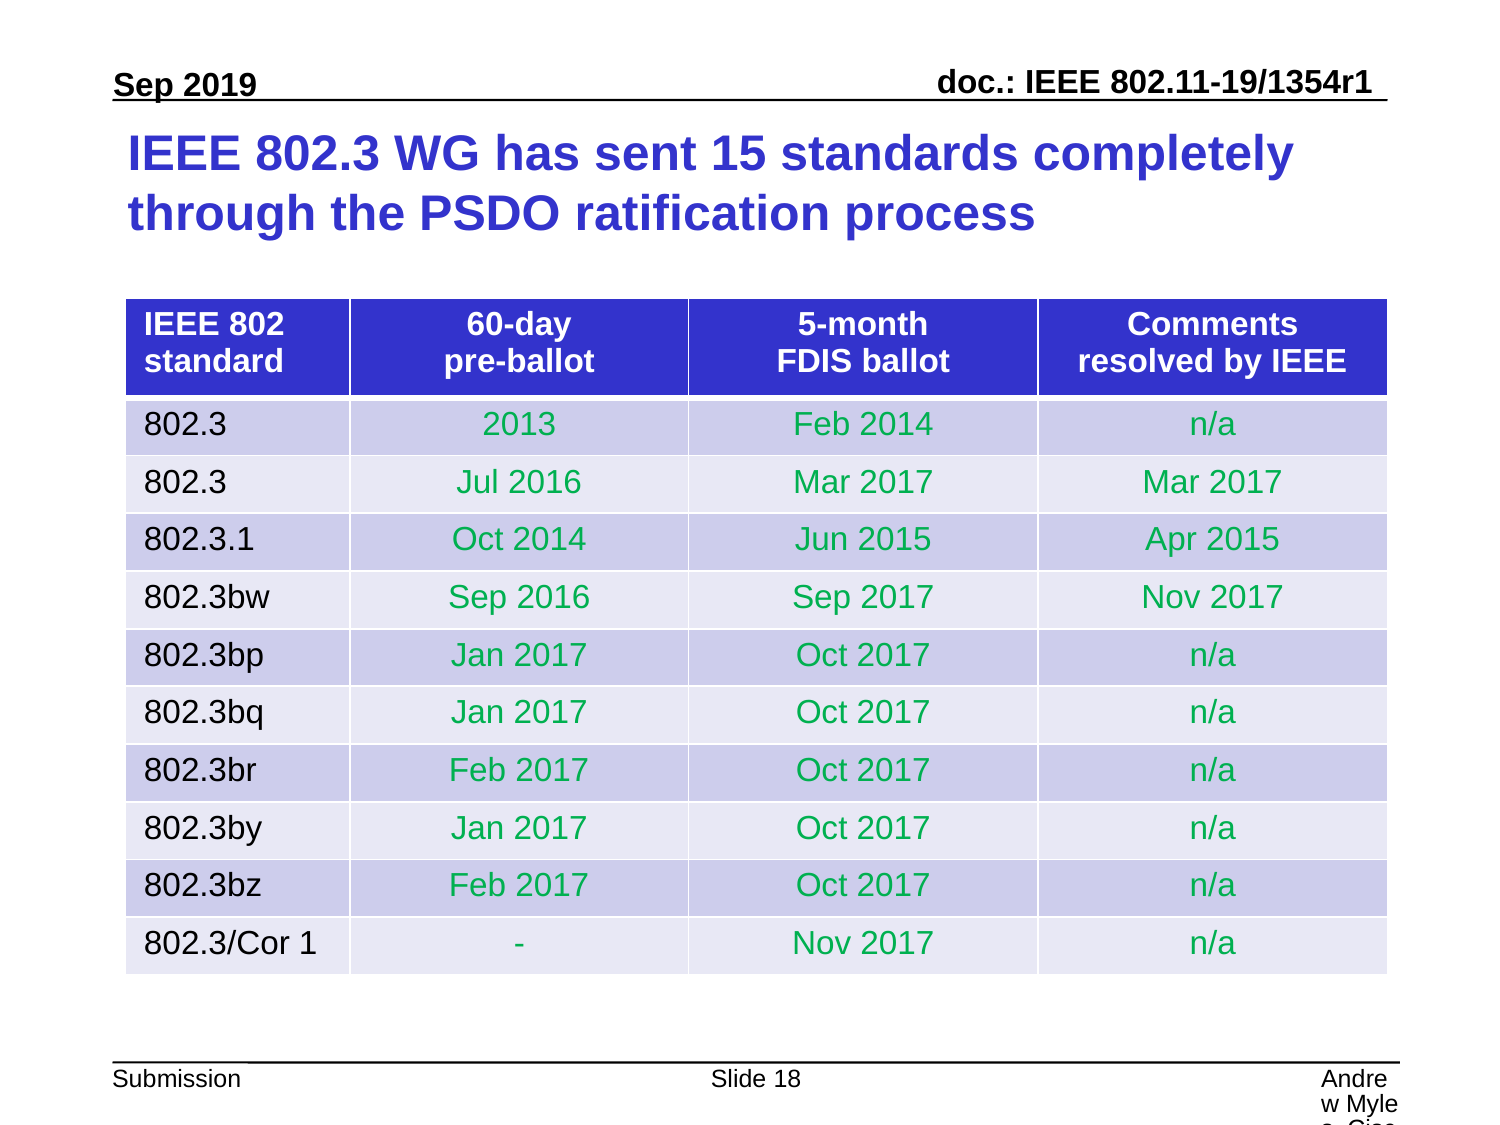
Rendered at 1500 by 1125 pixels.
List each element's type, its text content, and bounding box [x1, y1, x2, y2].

table_cell n/a [1039, 745, 1387, 801]
table_cell Mar 2017 [689, 456, 1037, 512]
table_cell - [351, 918, 688, 974]
table_cell 802.3 [126, 456, 349, 512]
table_cell Jan 2017 [351, 687, 688, 743]
table_cell Feb 2017 [351, 745, 688, 801]
table_cell Jan 2017 [351, 630, 688, 685]
table_cell Oct 2017 [689, 687, 1037, 743]
table_cell 802.3/Cor 1 [126, 918, 349, 974]
table_cell 802.3bq [126, 687, 349, 743]
slide_number Slide 18 [709, 1061, 803, 1093]
table_cell n/a [1039, 803, 1387, 859]
table_cell Nov 2017 [1039, 572, 1387, 628]
table_cell n/a [1039, 630, 1387, 685]
table_cell Feb 2014 [689, 401, 1037, 455]
table_cell 802.3bz [126, 860, 349, 916]
table_cell Oct 2014 [351, 514, 688, 570]
table_cell Oct 2017 [689, 803, 1037, 859]
table_cell Jun 2015 [689, 514, 1037, 570]
table_cell Mar 2017 [1039, 456, 1387, 512]
table_cell 802.3 [126, 401, 349, 455]
table_header 60-day pre-ballot [351, 299, 688, 395]
table_cell 802.3.1 [126, 514, 349, 570]
table_cell Apr 2015 [1039, 514, 1387, 570]
table_cell Oct 2017 [689, 630, 1037, 685]
table_cell 802.3bw [126, 572, 349, 628]
table_header 5-month FDIS ballot [689, 299, 1037, 395]
table_cell Sep 2017 [689, 572, 1037, 628]
table_header IEEE 802 standard [126, 299, 349, 395]
table_cell n/a [1039, 687, 1387, 743]
table_cell 2013 [351, 401, 688, 455]
table_cell 802.3br [126, 745, 349, 801]
table_cell Oct 2017 [689, 745, 1037, 801]
table_header Comments resolved by IEEE [1039, 299, 1387, 395]
table_cell Oct 2017 [689, 860, 1037, 916]
table_cell n/a [1039, 860, 1387, 916]
table_cell 802.3bp [126, 630, 349, 685]
table_cell n/a [1039, 918, 1387, 974]
table_cell Jul 2016 [351, 456, 688, 512]
table_cell Feb 2017 [351, 860, 688, 916]
table_cell 802.3by [126, 803, 349, 859]
table_cell Nov 2017 [689, 918, 1037, 974]
table_cell n/a [1039, 401, 1387, 455]
title IEEE 802.3 WG has sent 15 standards completely through the PSDO ratification process [112, 112, 1388, 288]
table_cell Sep 2016 [351, 572, 688, 628]
footer Andrew Myles, Cisco [1320, 1061, 1402, 1093]
table_cell Jan 2017 [351, 803, 688, 859]
